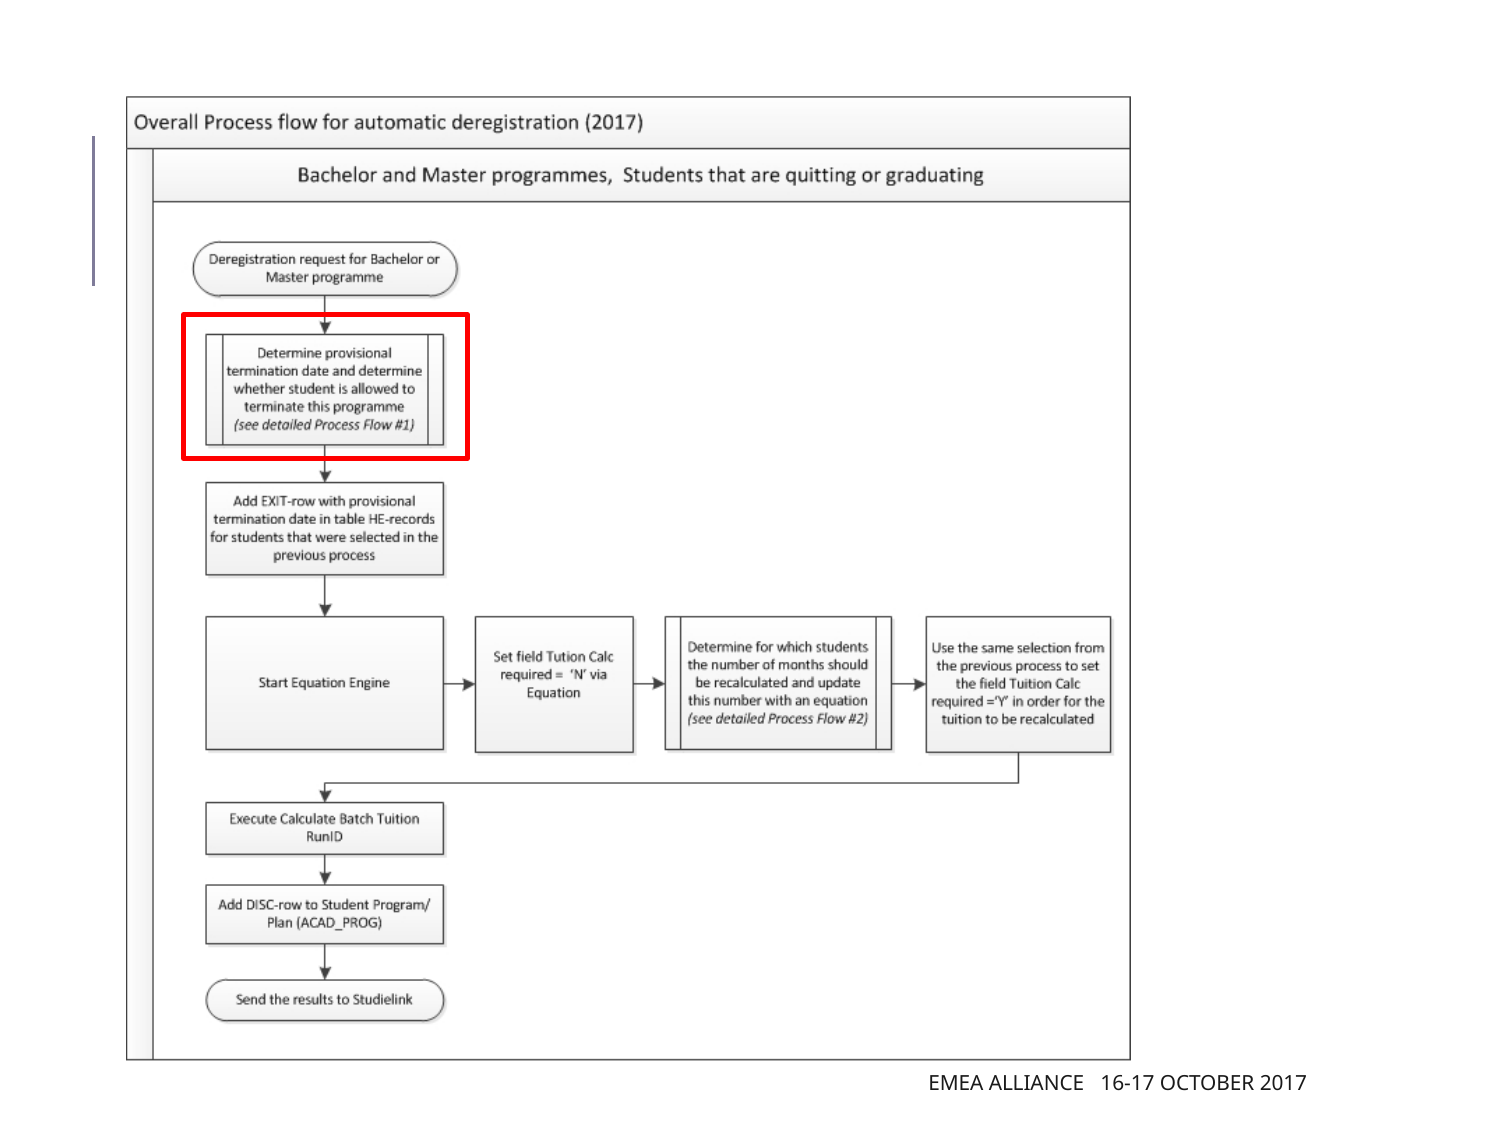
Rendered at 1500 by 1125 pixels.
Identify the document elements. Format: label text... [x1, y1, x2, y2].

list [125, 95, 1131, 1062]
footer EMEA Alliance 16-17 October 2017 [595, 1061, 1322, 1107]
